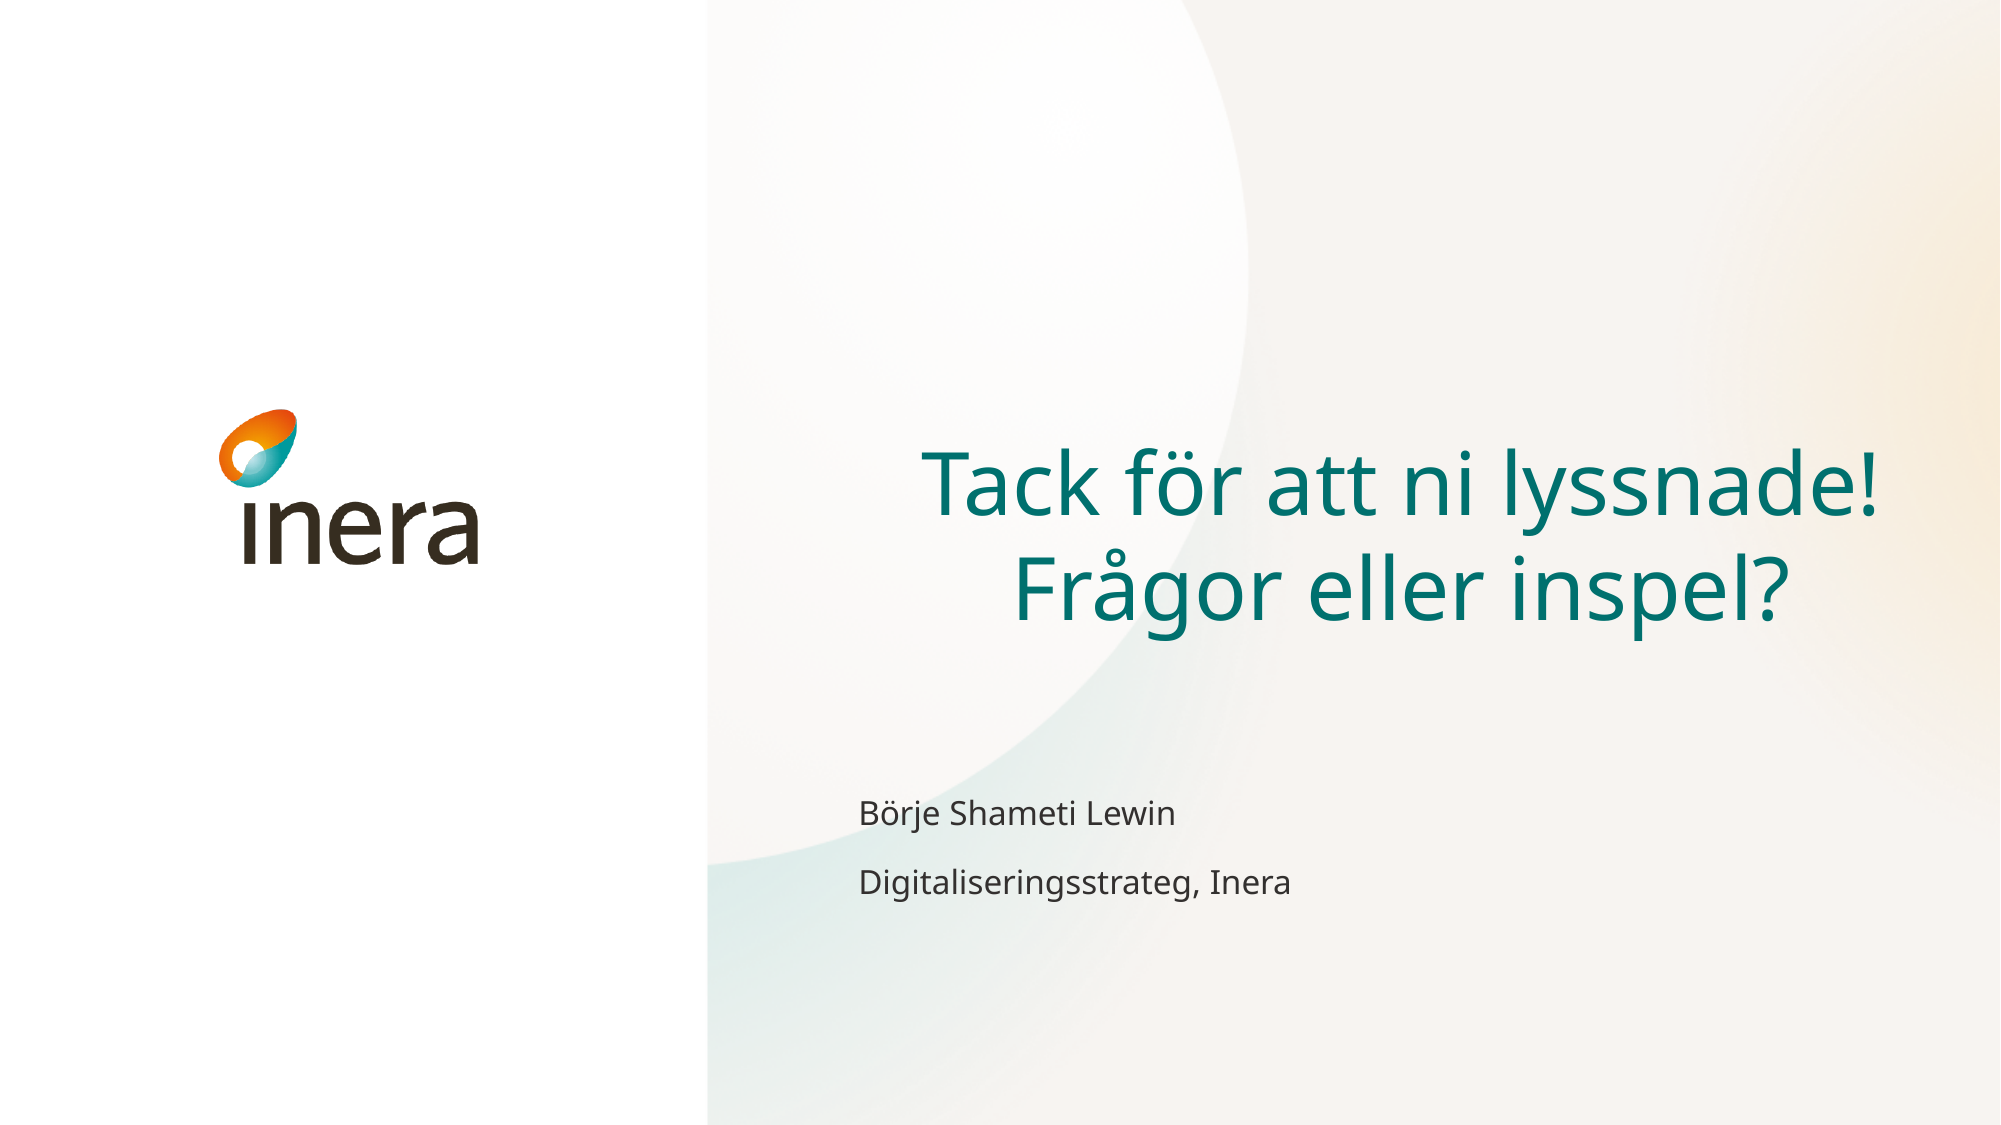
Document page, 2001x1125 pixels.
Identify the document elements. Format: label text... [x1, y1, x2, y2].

title Tack för att ni lyssnade! Frågor eller inspel? [843, 302, 1960, 764]
subtitle Börje Shameti Lewin Digitaliseringsstrateg, Inera [843, 776, 1870, 926]
picture [0, 0, 2000, 1125]
